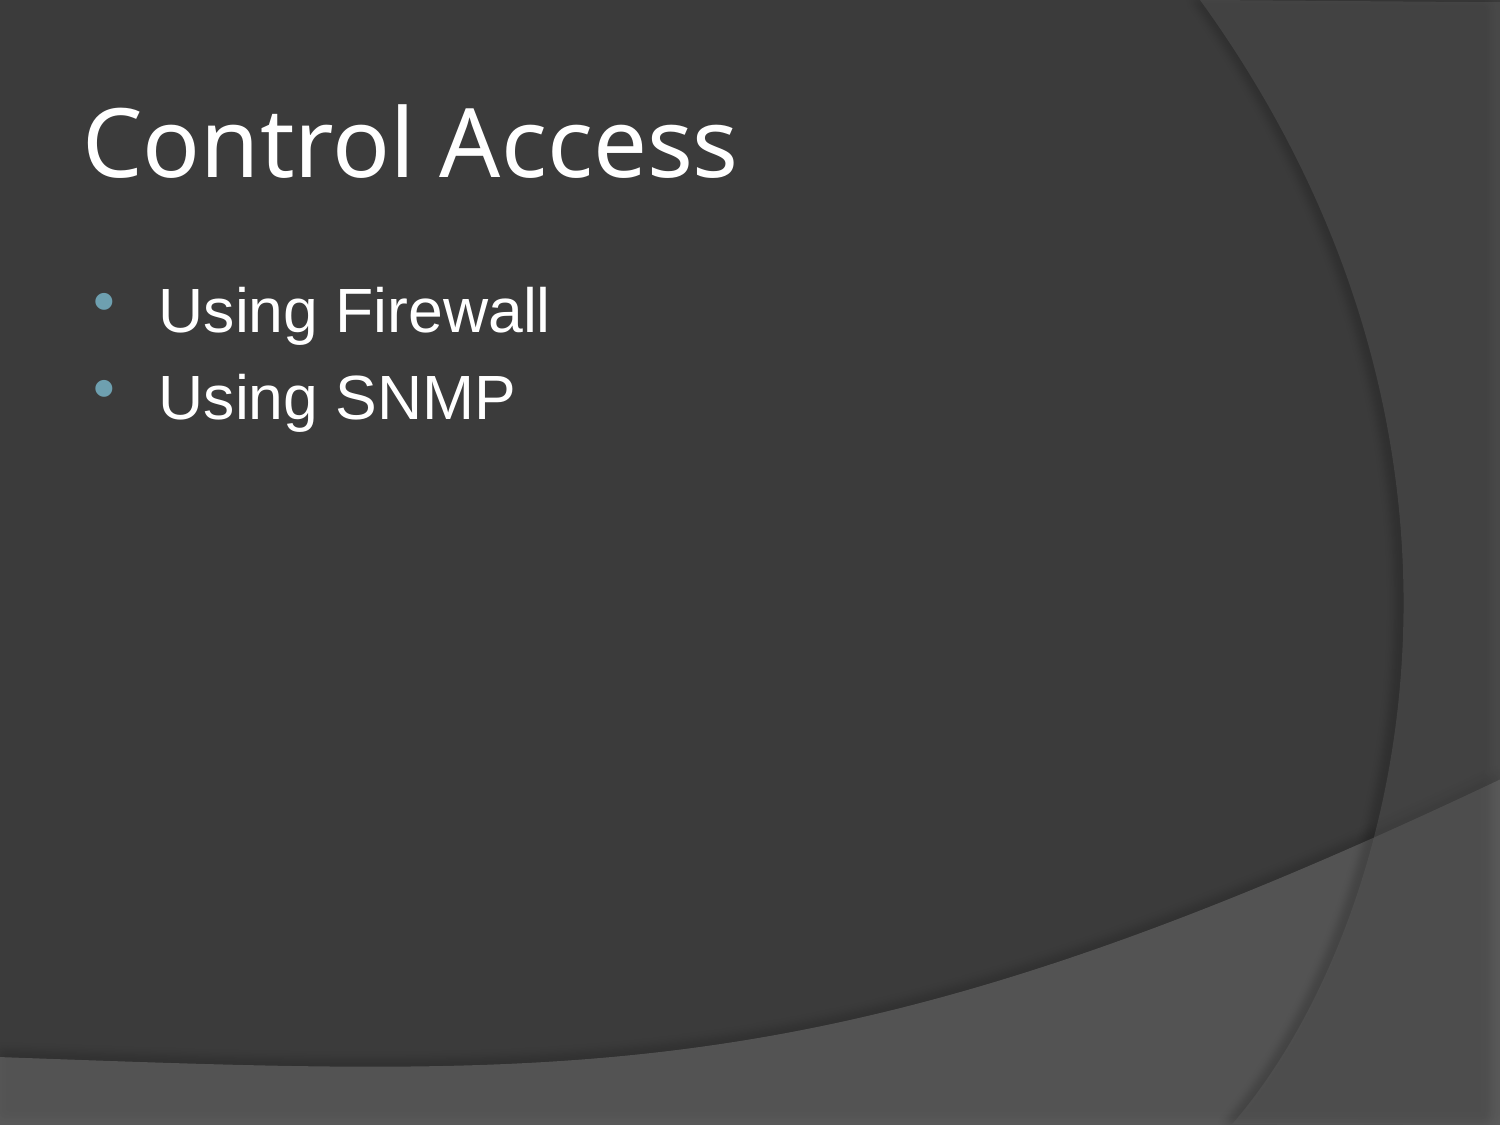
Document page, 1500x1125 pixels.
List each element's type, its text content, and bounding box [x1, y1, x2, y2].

title Control Access [75, 45, 1300, 233]
list Using Firewall Using SNMP [75, 262, 1300, 1005]
